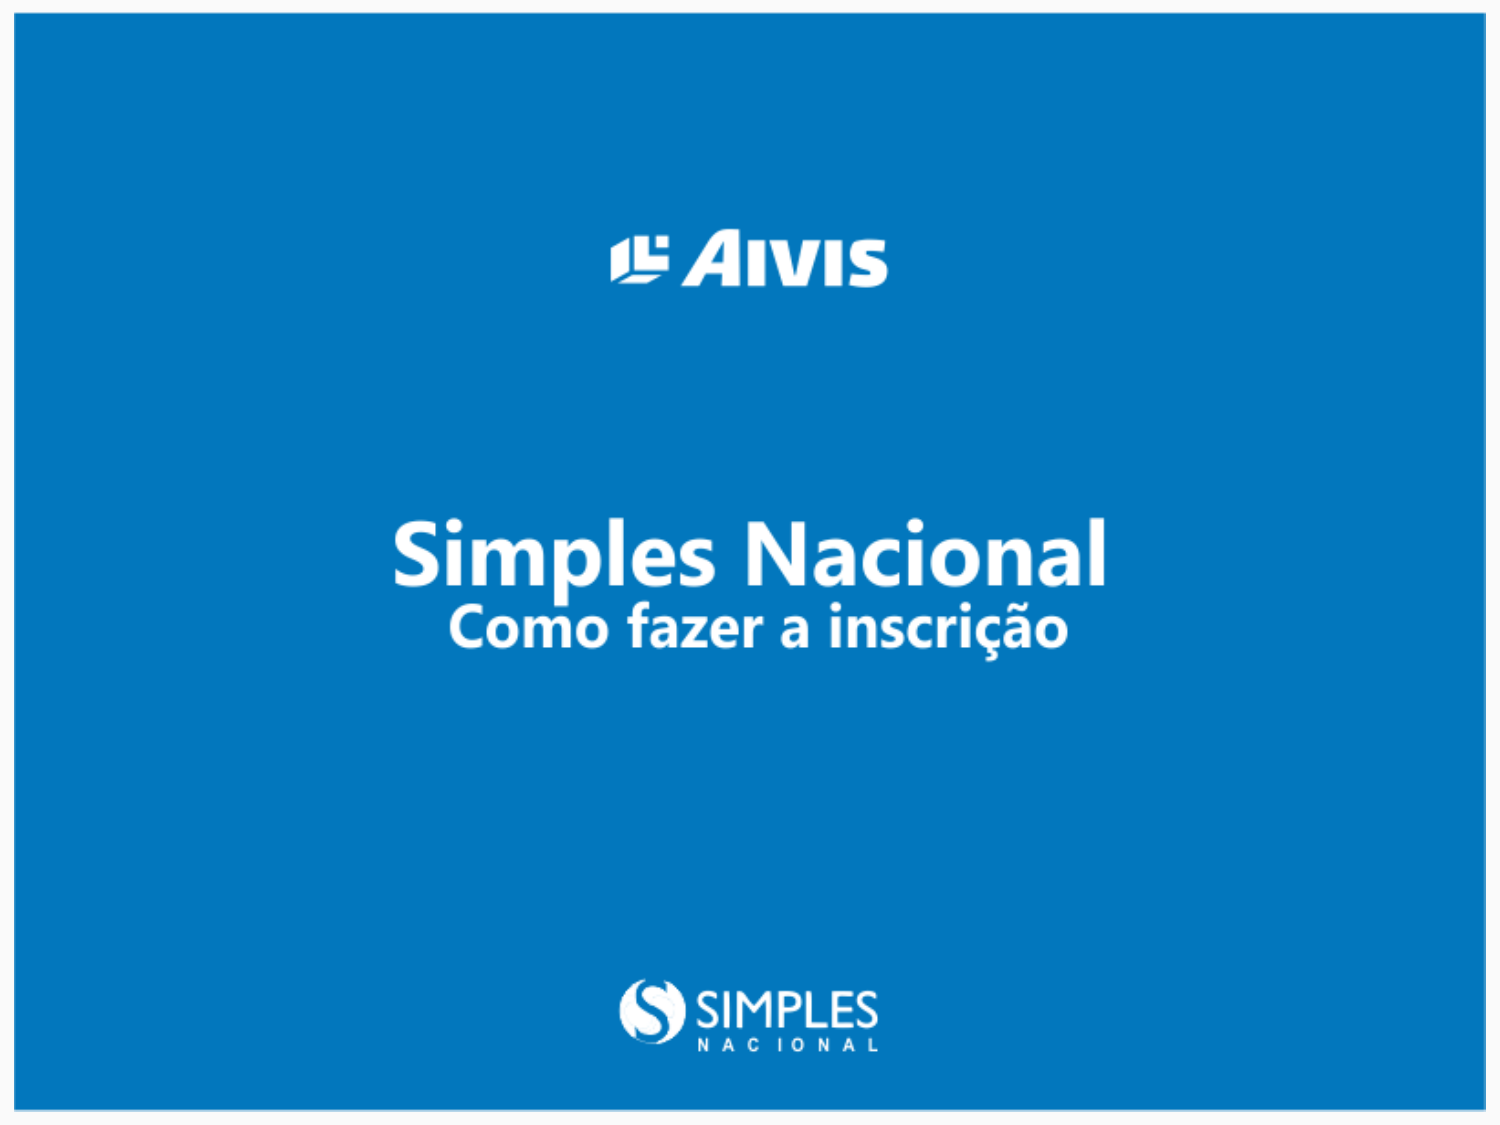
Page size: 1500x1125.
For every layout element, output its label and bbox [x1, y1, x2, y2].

list [14, 12, 1486, 1113]
